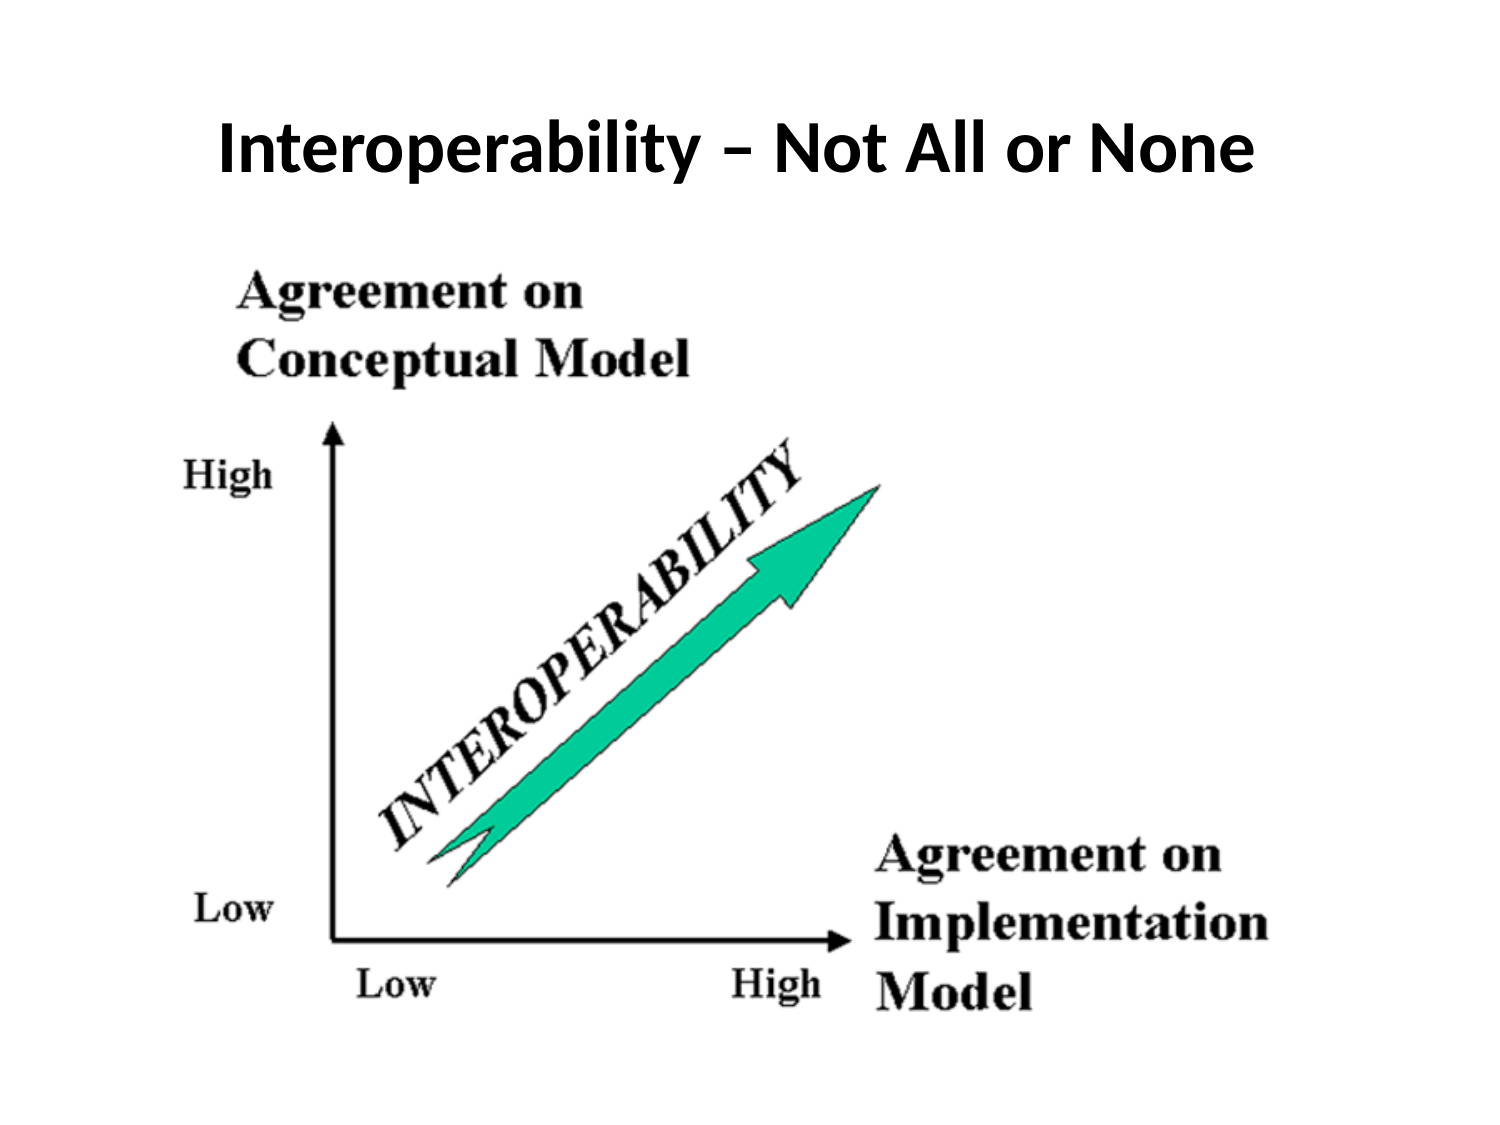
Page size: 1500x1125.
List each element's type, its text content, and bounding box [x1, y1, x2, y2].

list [139, 265, 1291, 1051]
text_box Interoperability – Not All or None [62, 49, 1413, 246]
